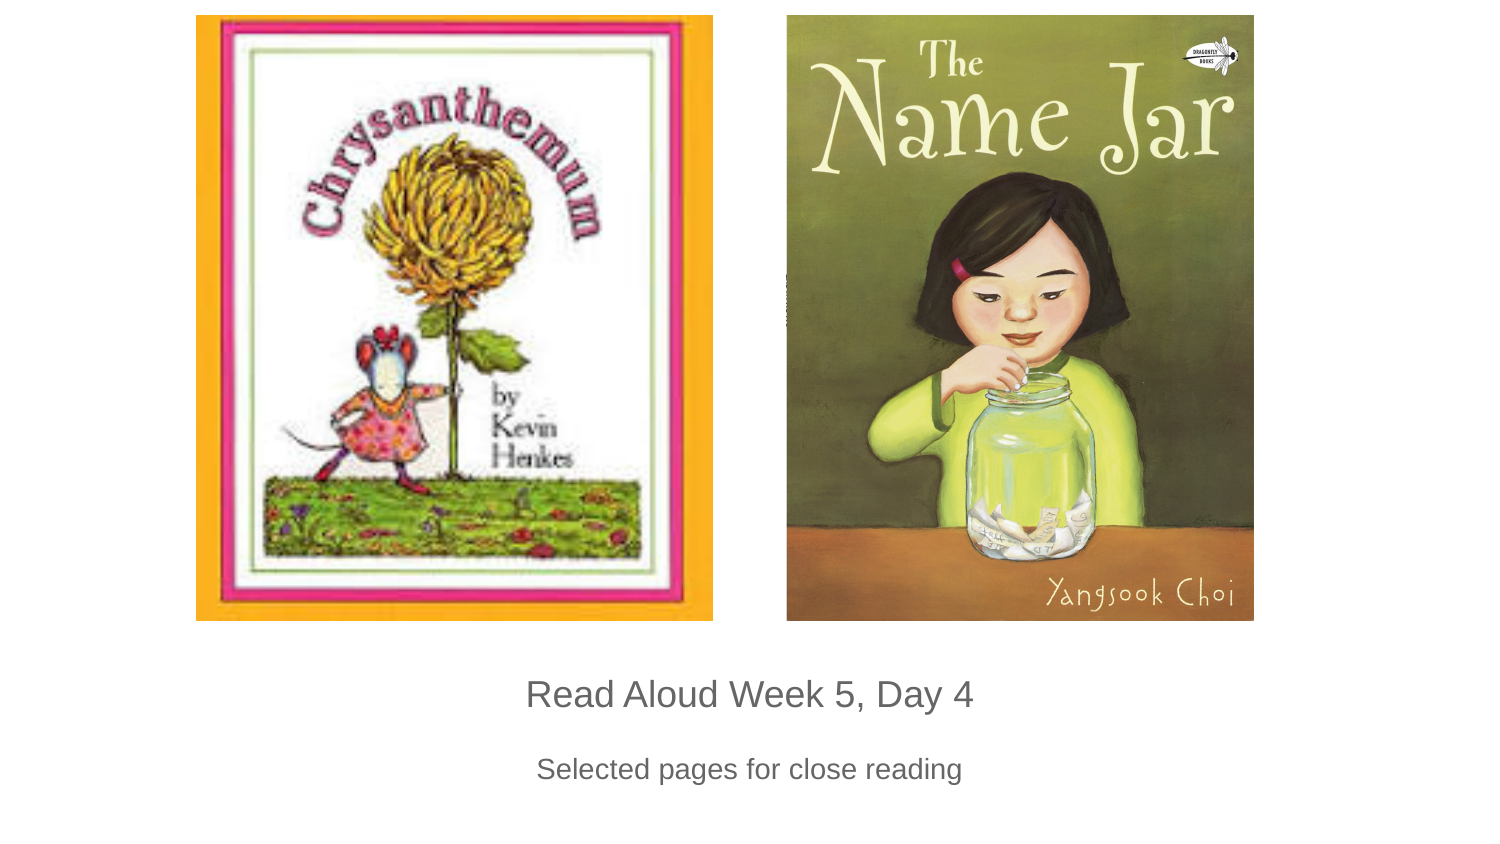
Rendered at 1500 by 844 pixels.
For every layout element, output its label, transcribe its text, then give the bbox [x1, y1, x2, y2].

picture [785, 14, 1255, 621]
text_box Read Aloud Week 5, Day 4 Selected pages for close reading [224, 655, 1276, 821]
picture [196, 14, 713, 621]
